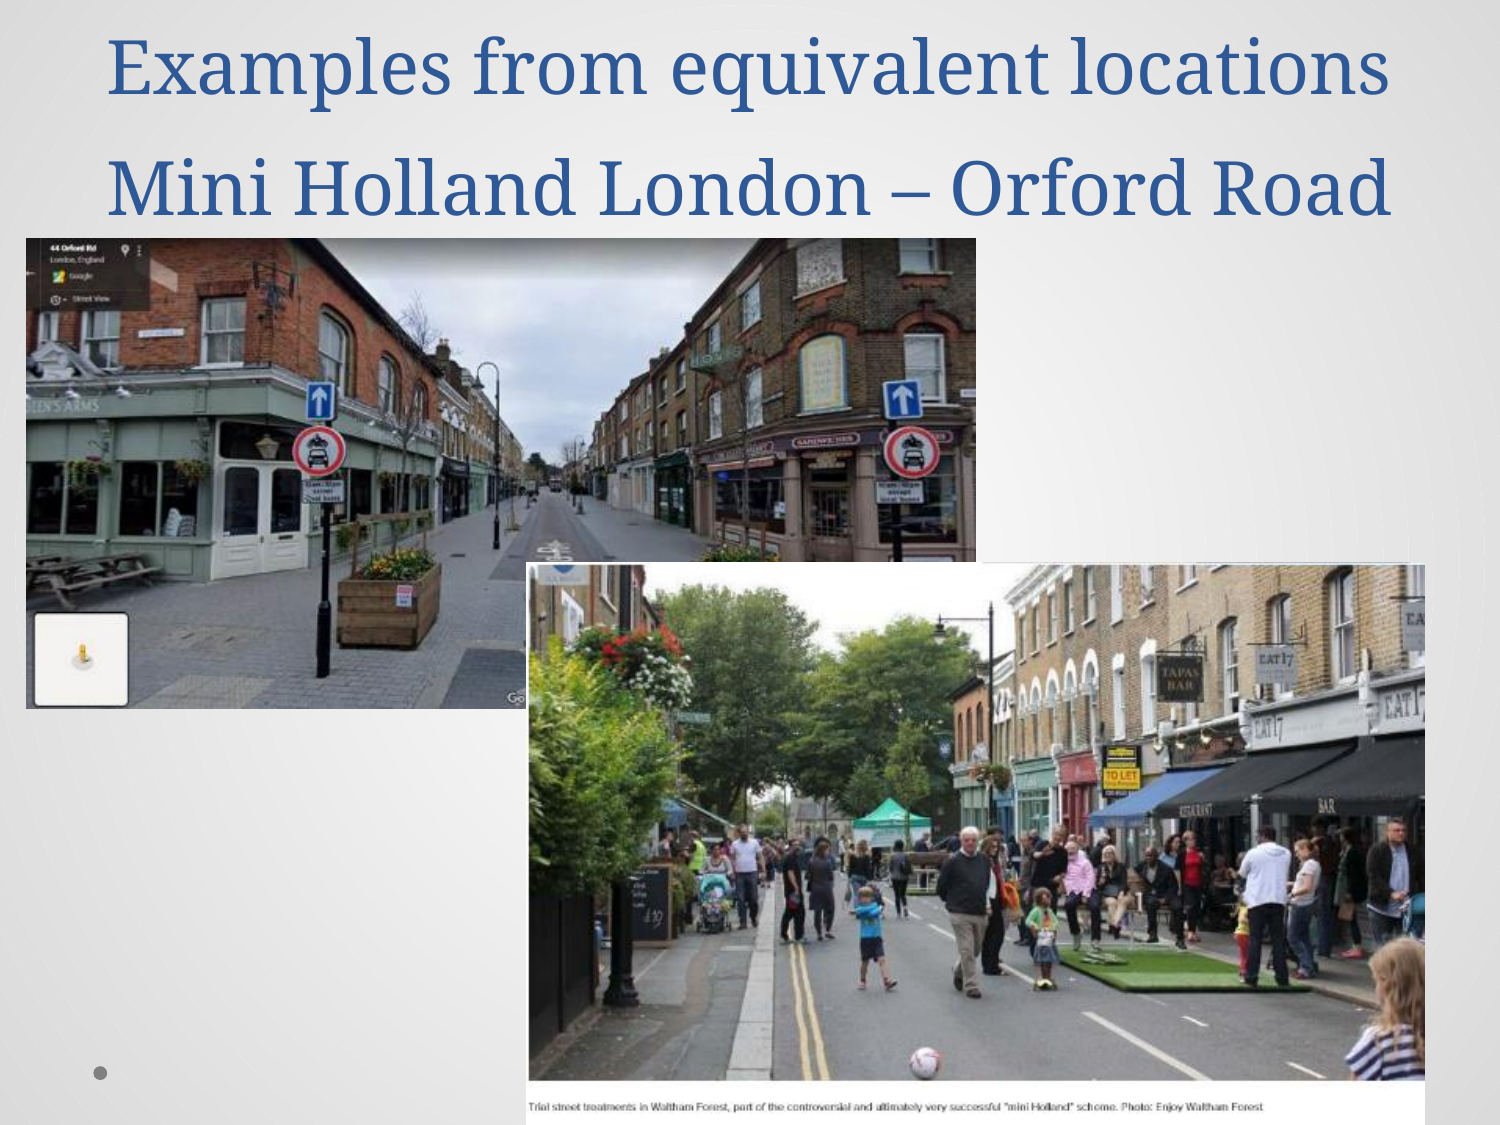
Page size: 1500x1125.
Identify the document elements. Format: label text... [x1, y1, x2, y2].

title Examples from equivalent locations Mini Holland London – Orford Road [75, 120, 1425, 239]
picture [26, 237, 1426, 1125]
